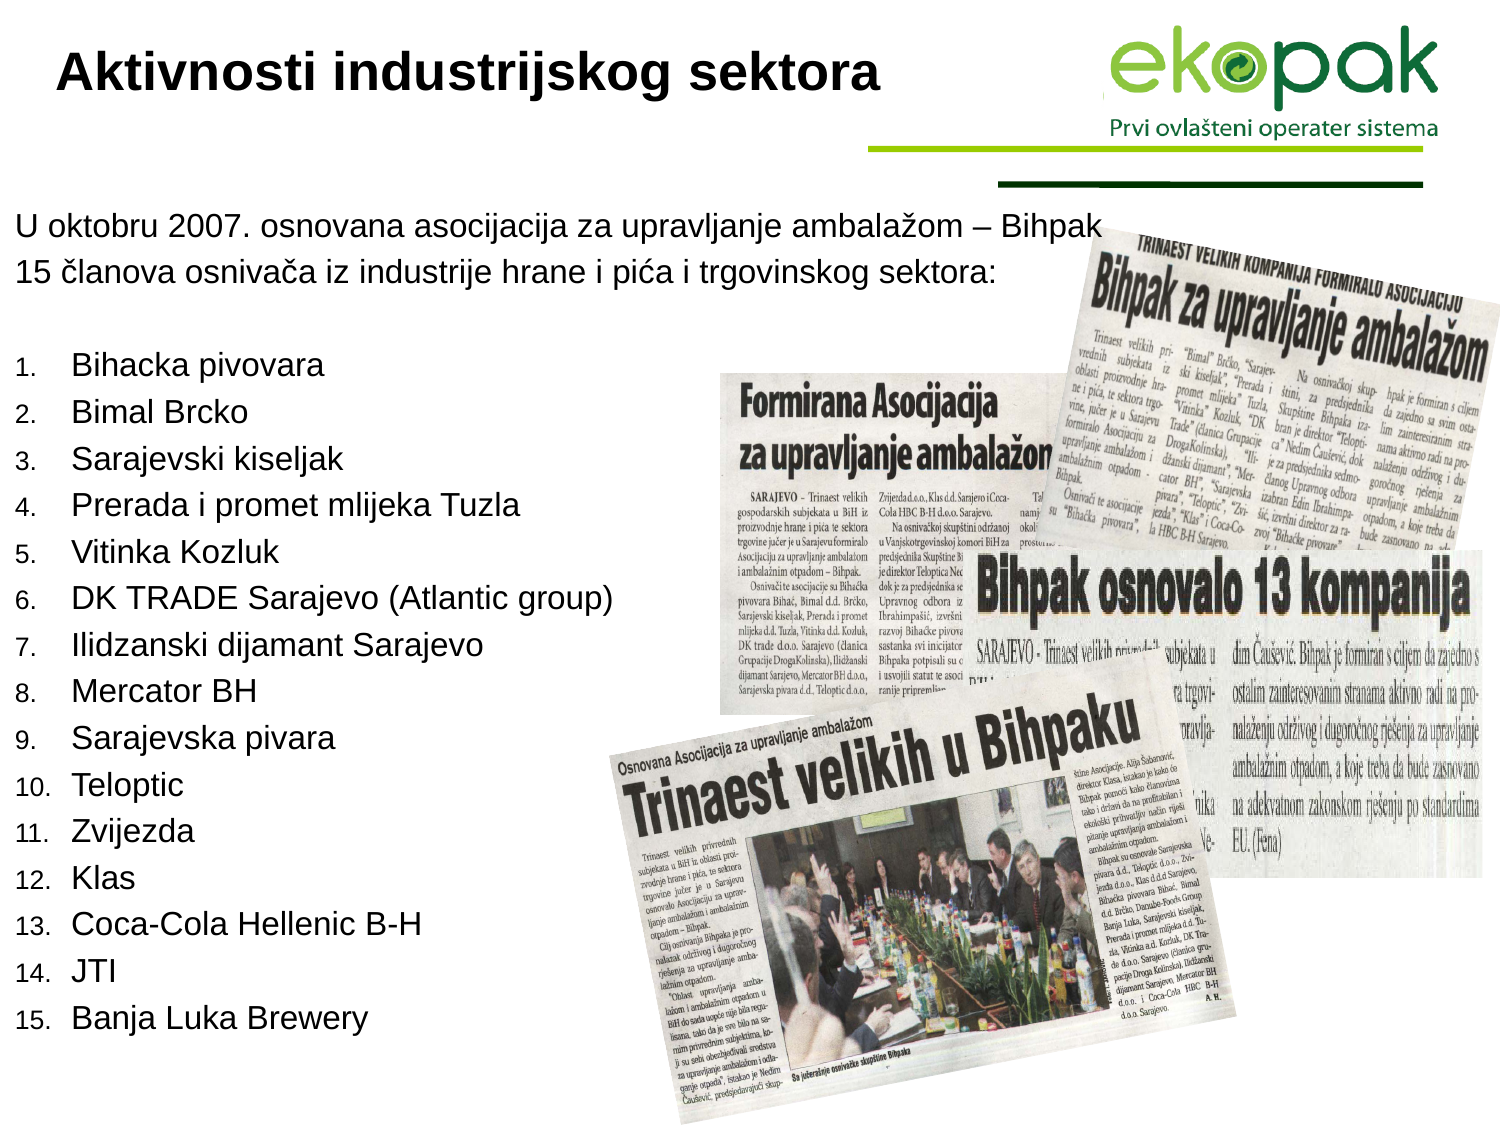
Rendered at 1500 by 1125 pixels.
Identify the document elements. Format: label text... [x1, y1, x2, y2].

picture [1092, 17, 1442, 86]
title Aktivnosti industrijskog sektora [0, 0, 938, 86]
picture [639, 242, 1500, 1075]
title Aktivnosti industrijskog sektora [0, 87, 938, 138]
picture [1092, 87, 1442, 145]
text_box U oktobru 2007. osnovana asocijacija za upravljanje ambalažom – Bihpak 15 članova osnivača iz industrije hrane i pića i trgovinskog sektora: Bihacka pivovara Bimal Brcko Sarajevski kiseljak Prerada i promet mlijeka Tuzla Vitinka Kozluk DK TRADE Sarajevo (Atlantic group) Ilidzanski dijamant Sarajevo Mercator BH Sarajevska pivara Teloptic Zvijezda Klas Coca-Cola Hellenic B-H JTI Banja Luka Brewery [0, 196, 1176, 1090]
